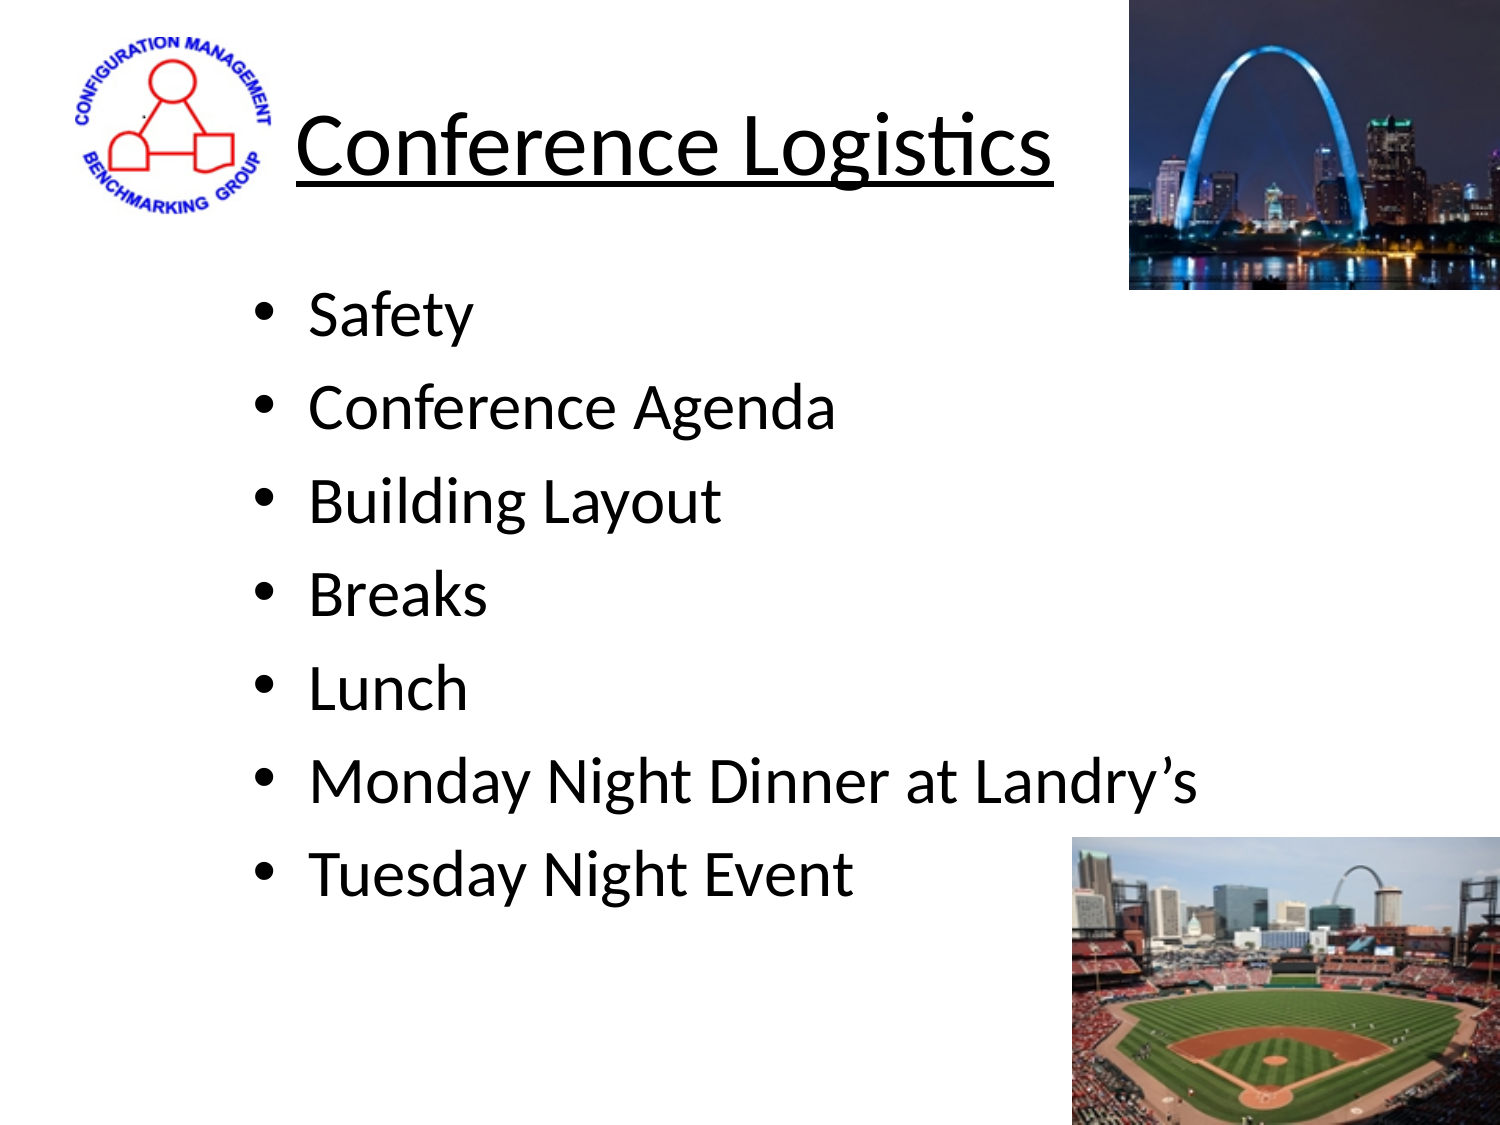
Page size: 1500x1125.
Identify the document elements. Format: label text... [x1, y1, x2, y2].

picture [1129, 0, 1500, 290]
picture [1072, 837, 1500, 1125]
title Conference Logistics [75, 45, 1124, 233]
list Safety Conference Agenda Building Layout Breaks Lunch Monday Night Dinner at Landry’s Tuesday Night Event [237, 262, 1425, 1005]
picture [74, 37, 290, 223]
